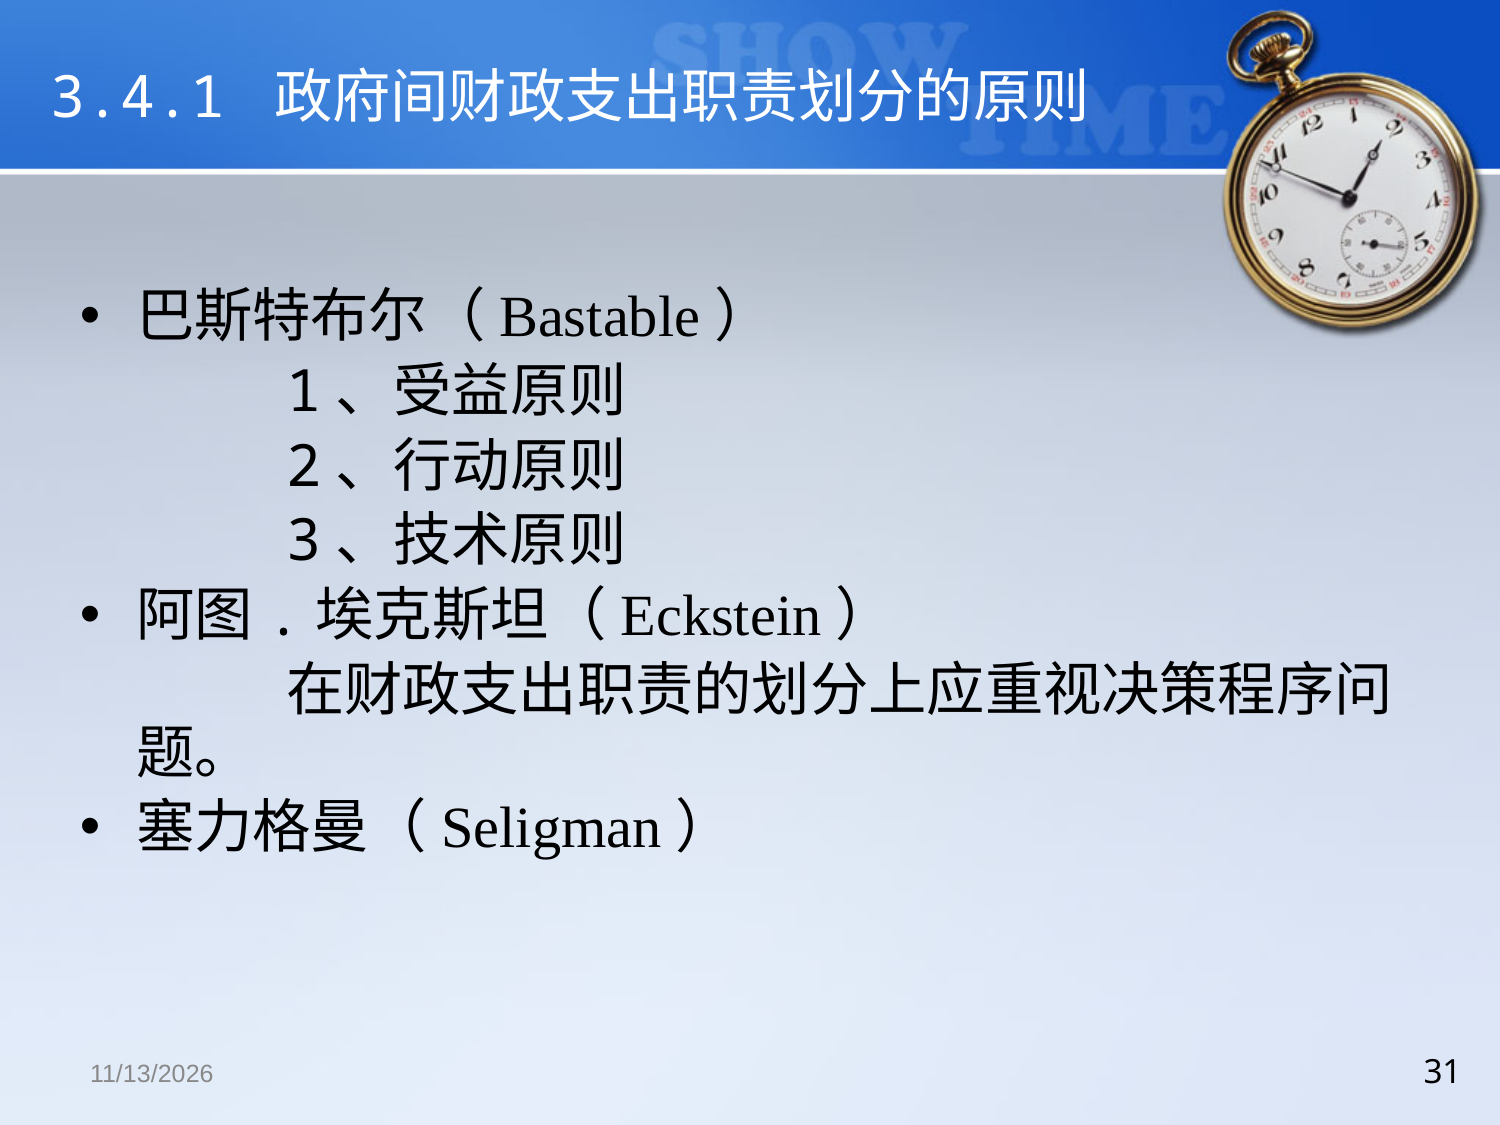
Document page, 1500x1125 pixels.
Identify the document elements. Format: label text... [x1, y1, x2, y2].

list 巴斯特布尔（Bastable） 1、受益原则 2、行动原则 3、技术原则 阿图.埃克斯坦（Eckstein） 在财政支出职责的划分上应重视决策程序问题。 塞力格曼（Seligman） [64, 279, 1415, 1022]
title 3.4.1 政府间财政支出职责划分的原则 [35, 35, 1223, 155]
picture [0, 0, 1500, 1125]
slide_number 31 [1074, 1042, 1477, 1103]
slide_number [75, 1042, 425, 1103]
